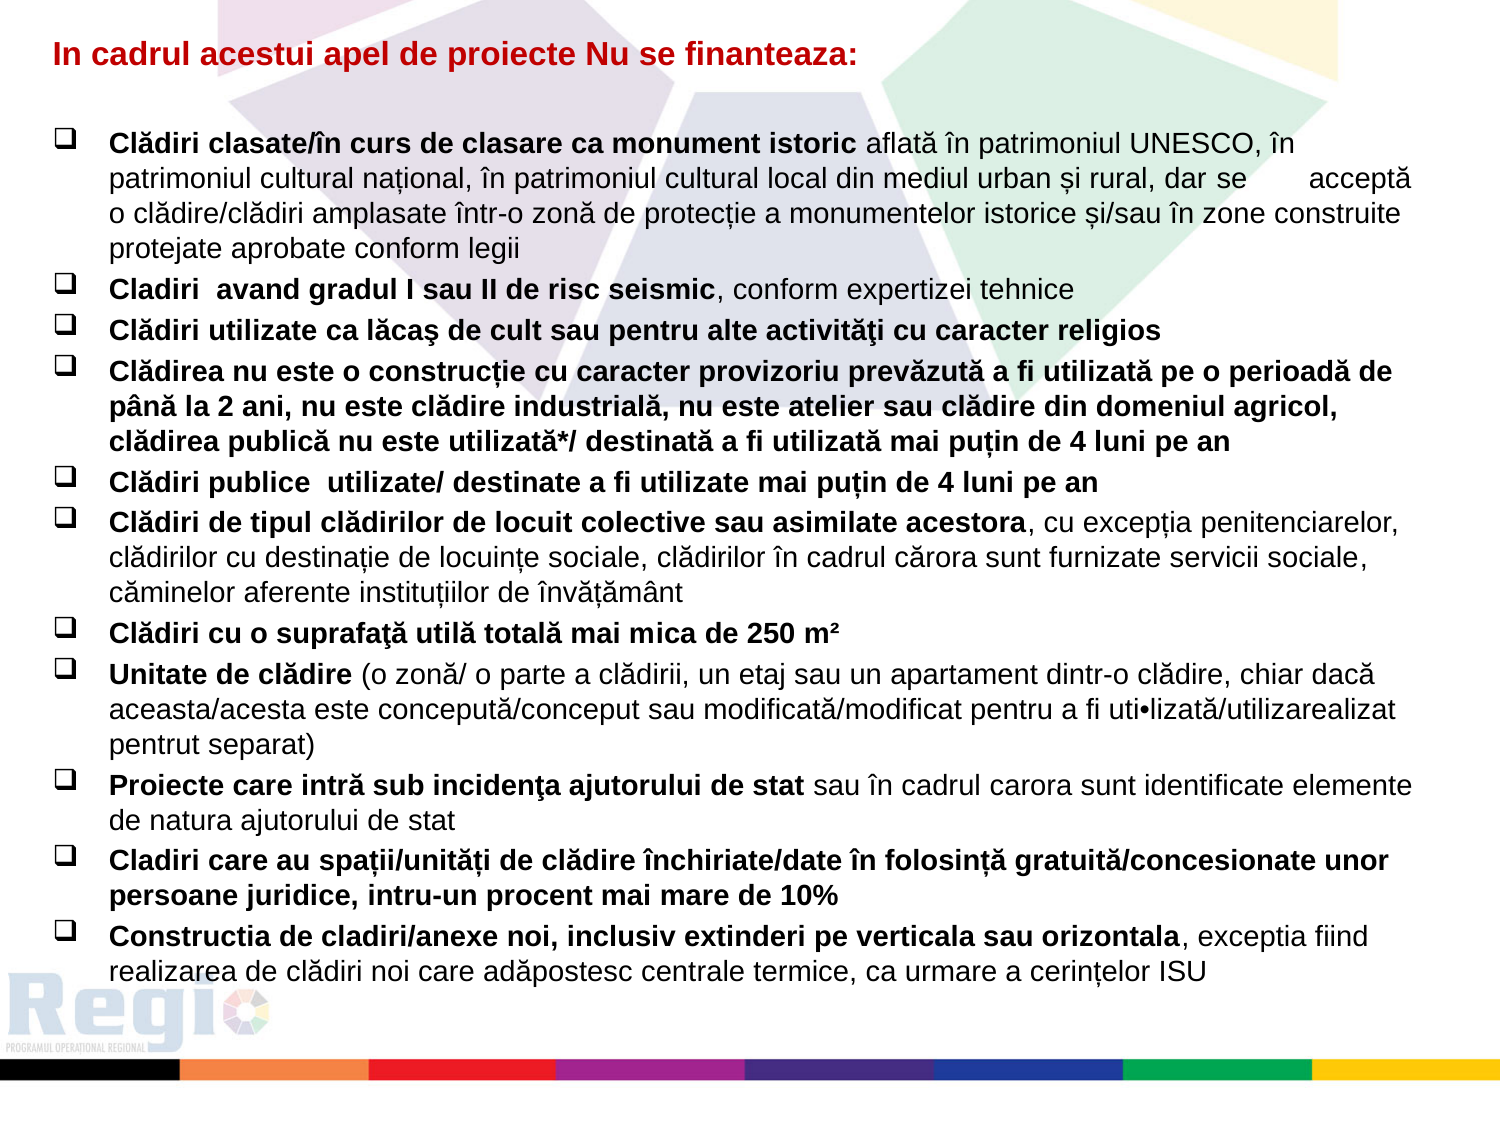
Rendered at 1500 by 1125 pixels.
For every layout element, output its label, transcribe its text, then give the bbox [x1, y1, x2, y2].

picture [0, 0, 1500, 1125]
list In cadrul acestui apel de proiecte Nu se finanteaza: Clădiri clasate/în curs de clasare ca monument istoric aflată în patrimoniul UNESCO, în patrimoniul cultural național, în patrimoniul cultural local din mediul urban și rural, dar se acceptă o clădire/clădiri amplasate într-o zonă de protecție a monumentelor istorice și/sau în zone construite protejate aprobate conform legii Cladiri avand gradul I sau II de risc seismic, conform expertizei tehnice Clădiri utilizate ca lăcaş de cult sau pentru alte activităţi cu caracter religios Clădirea nu este o construcție cu caracter provizoriu prevăzută a fi utilizată pe o perioadă de până la 2 ani, nu este clădire industrială, nu este atelier sau clădire din domeniul agricol, clădirea publică nu este utilizată*/ destinată a fi utilizată mai puțin de 4 luni pe an Clădiri publice utilizate/ destinate a fi utilizate mai puțin de 4 luni pe an Clădiri de tipul clădirilor de locuit colective sau asimilate acestora, cu excepția penitenciarelor, clădirilor cu destinație de locuințe sociale, clădirilor în cadrul cărora sunt furnizate servicii sociale, căminelor aferente instituțiilor de învățământ Clădiri cu o suprafaţă utilă totală mai mica de 250 m² Unitate de clădire (o zonă/ o parte a clădirii, un etaj sau un apartament dintr-o clădire, chiar dacă aceasta/acesta este concepută/conceput sau modificată/modificat pentru a fi uti•lizată/utilizarealizat pentrut separat) Proiecte care intră sub incidenţa ajutorului de stat sau în cadrul carora sunt identificate elemente de natura ajutorului de stat Cladiri care au spații/unități de clădire închiriate/date în folosință gratuită/concesionate unor persoane juridice, intru-un procent mai mare de 10% Constructia de cladiri/anexe noi, inclusiv extinderi pe verticala sau orizontala, exceptia fiind realizarea de clădiri noi care adăpostesc centrale termice, ca urmare a cerințelor ISU [37, 24, 1451, 1051]
